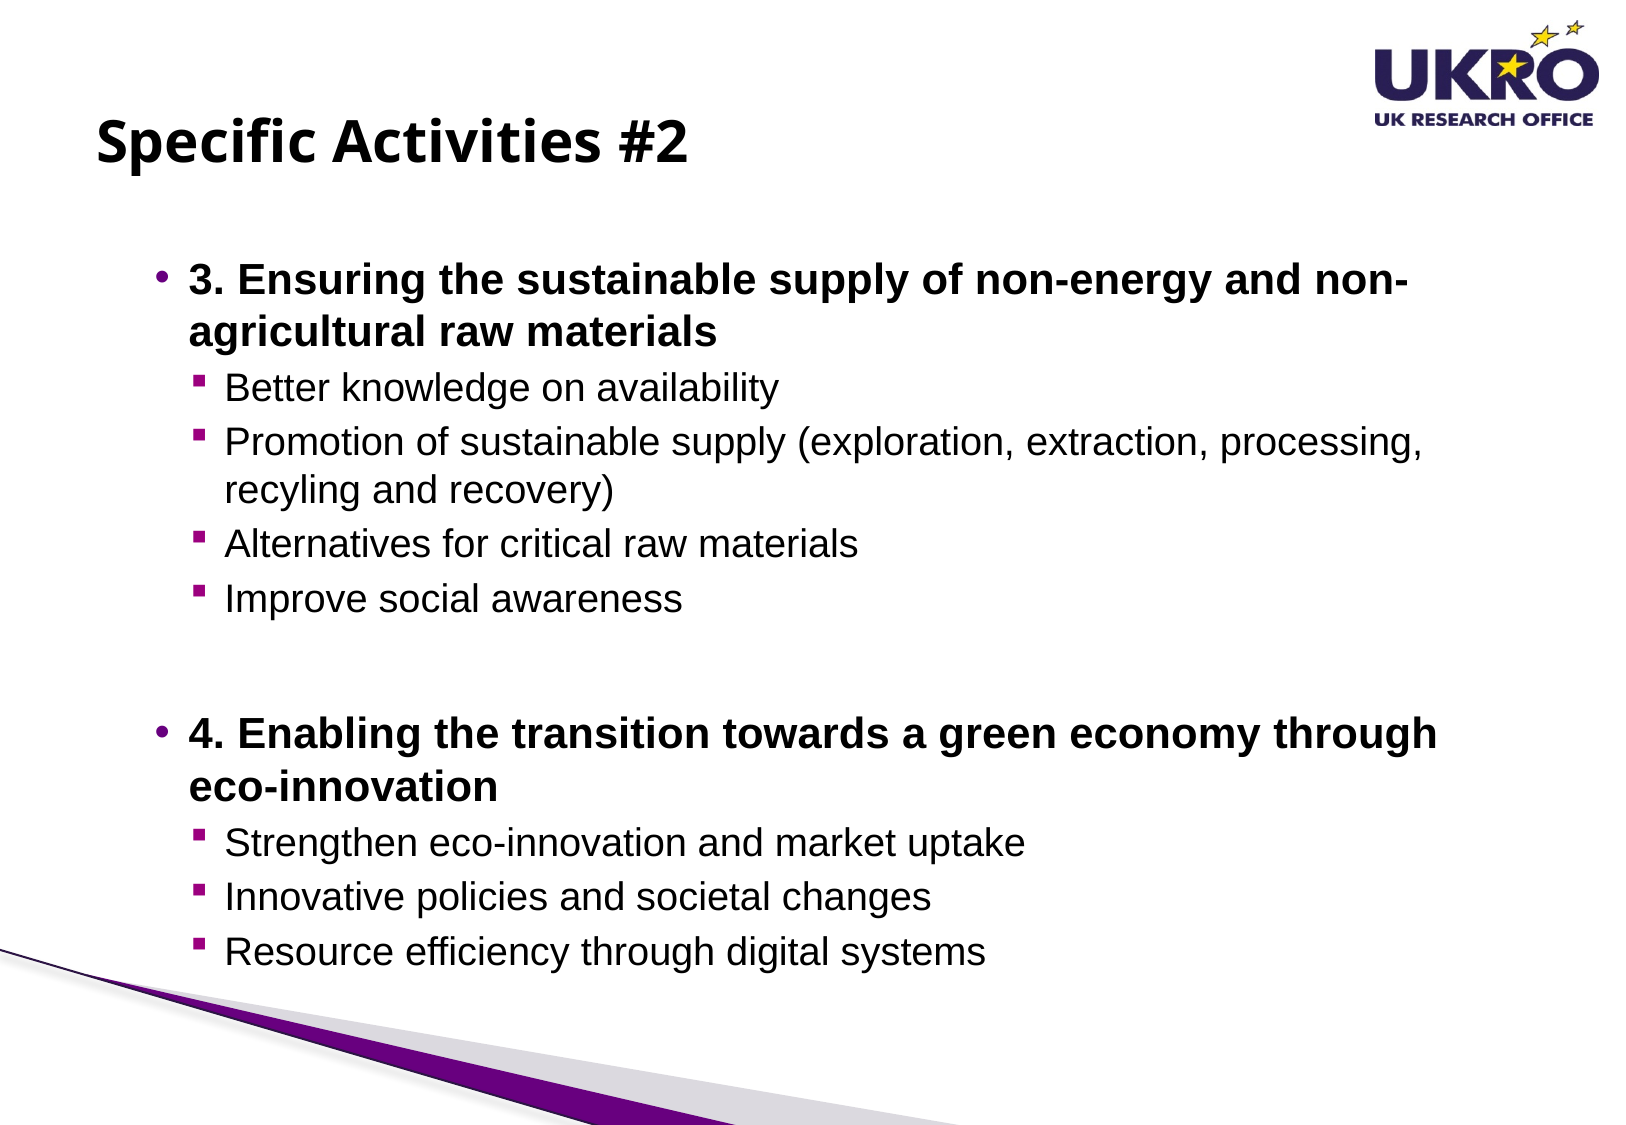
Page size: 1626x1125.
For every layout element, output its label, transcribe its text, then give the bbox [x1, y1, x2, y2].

title Specific Activities #2 [81, 45, 1363, 233]
picture [1375, 20, 1599, 126]
list 3. Ensuring the sustainable supply of non-energy and non-agricultural raw materials Better knowledge on availability Promotion of sustainable supply (exploration, extraction, processing, recyling and recovery) Alternatives for critical raw materials Improve social awareness 4. Enabling the transition towards a green economy through eco-innovation Strengthen eco-innovation and market uptake Innovative policies and societal changes Resource efficiency through digital systems [81, 196, 1544, 986]
